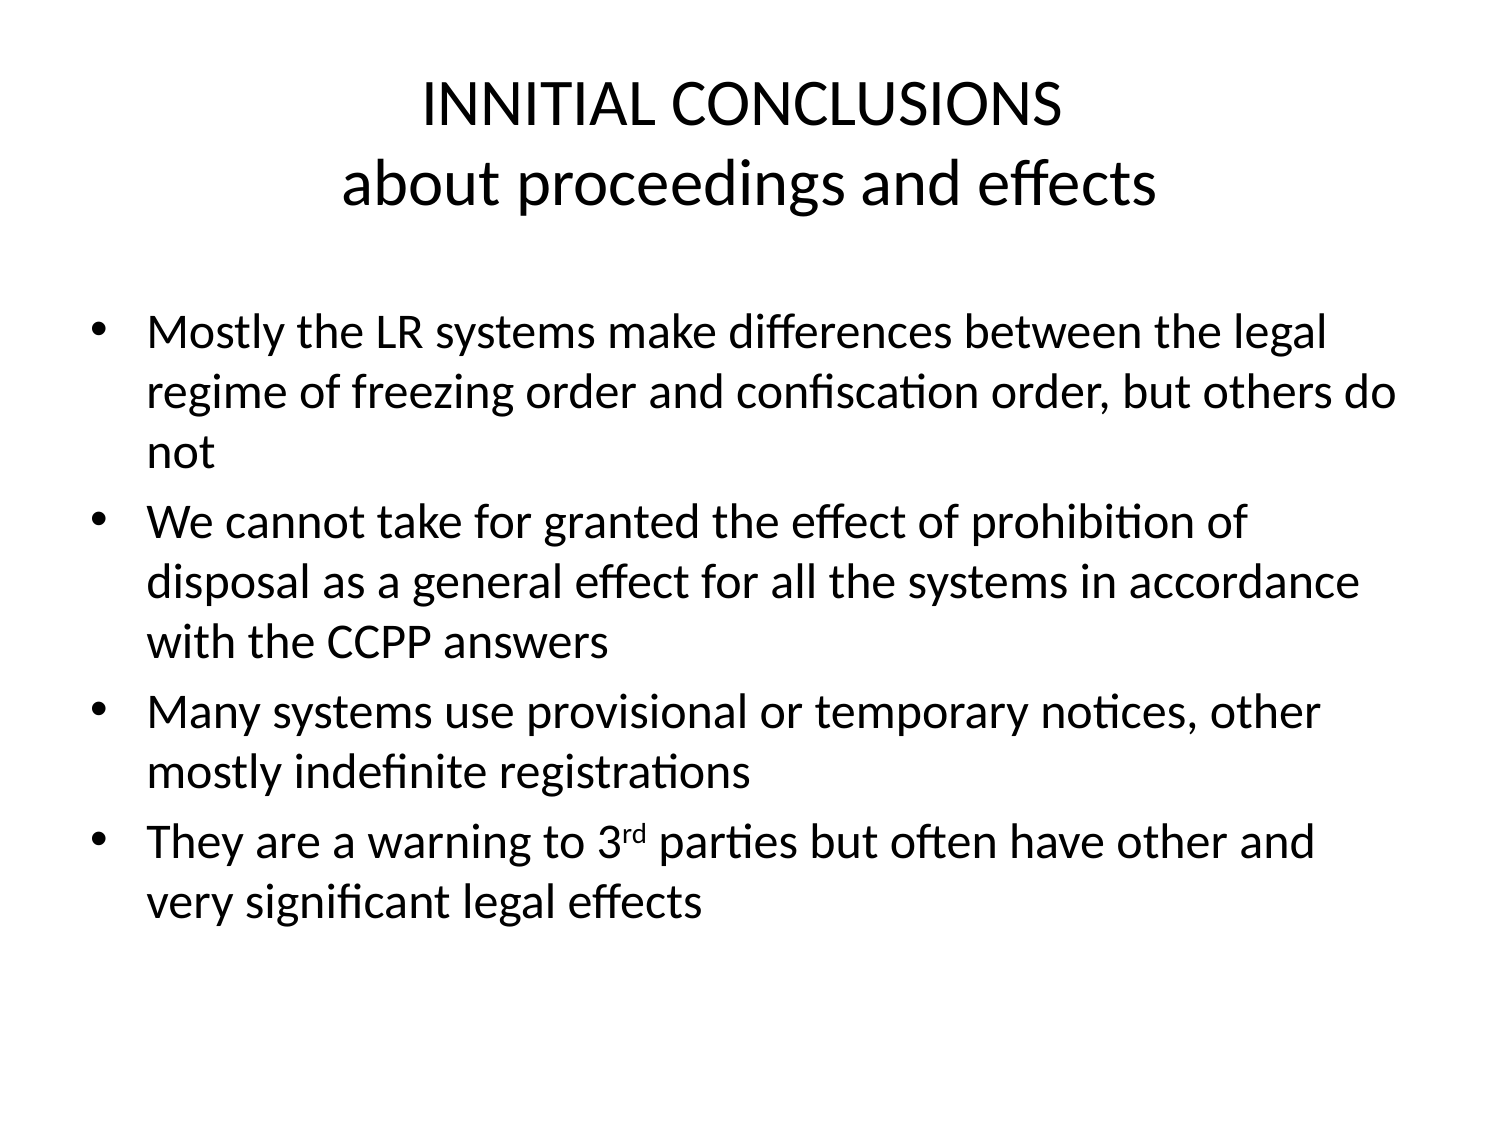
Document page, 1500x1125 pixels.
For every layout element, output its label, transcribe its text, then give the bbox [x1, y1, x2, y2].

title INNITIAL CONCLUSIONS about proceedings and effects [75, 45, 1425, 233]
list Mostly the LR systems make differences between the legal regime of freezing order and confiscation order, but others do not We cannot take for granted the effect of prohibition of disposal as a general effect for all the systems in accordance with the CCPP answers Many systems use provisional or temporary notices, other mostly indefinite registrations They are a warning to 3rd parties but often have other and very significant legal effects [75, 290, 1425, 1005]
